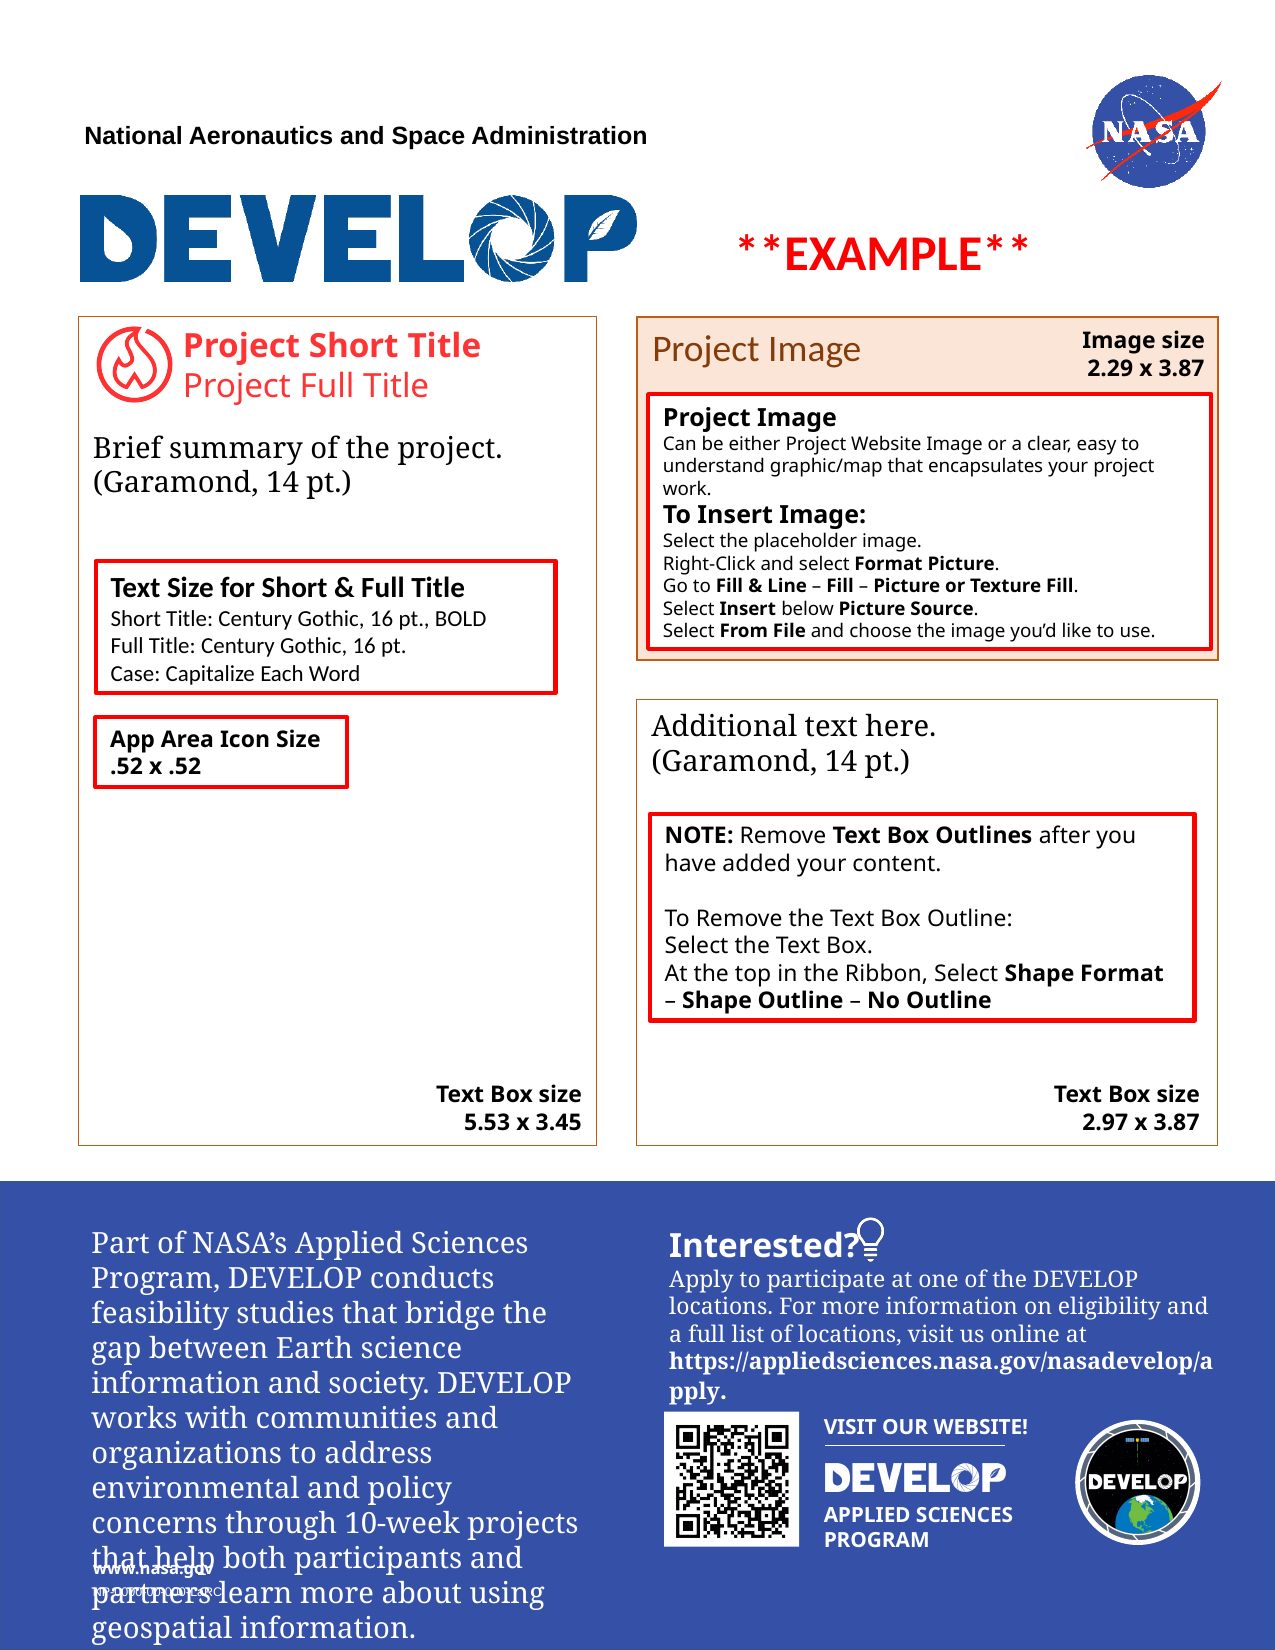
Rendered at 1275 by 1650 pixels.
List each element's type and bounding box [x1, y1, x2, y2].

picture [654, 1404, 807, 1555]
picture [85, 325, 184, 404]
picture [80, 195, 637, 282]
picture [1080, 1424, 1195, 1540]
picture [1075, 64, 1232, 198]
picture [845, 1214, 896, 1265]
